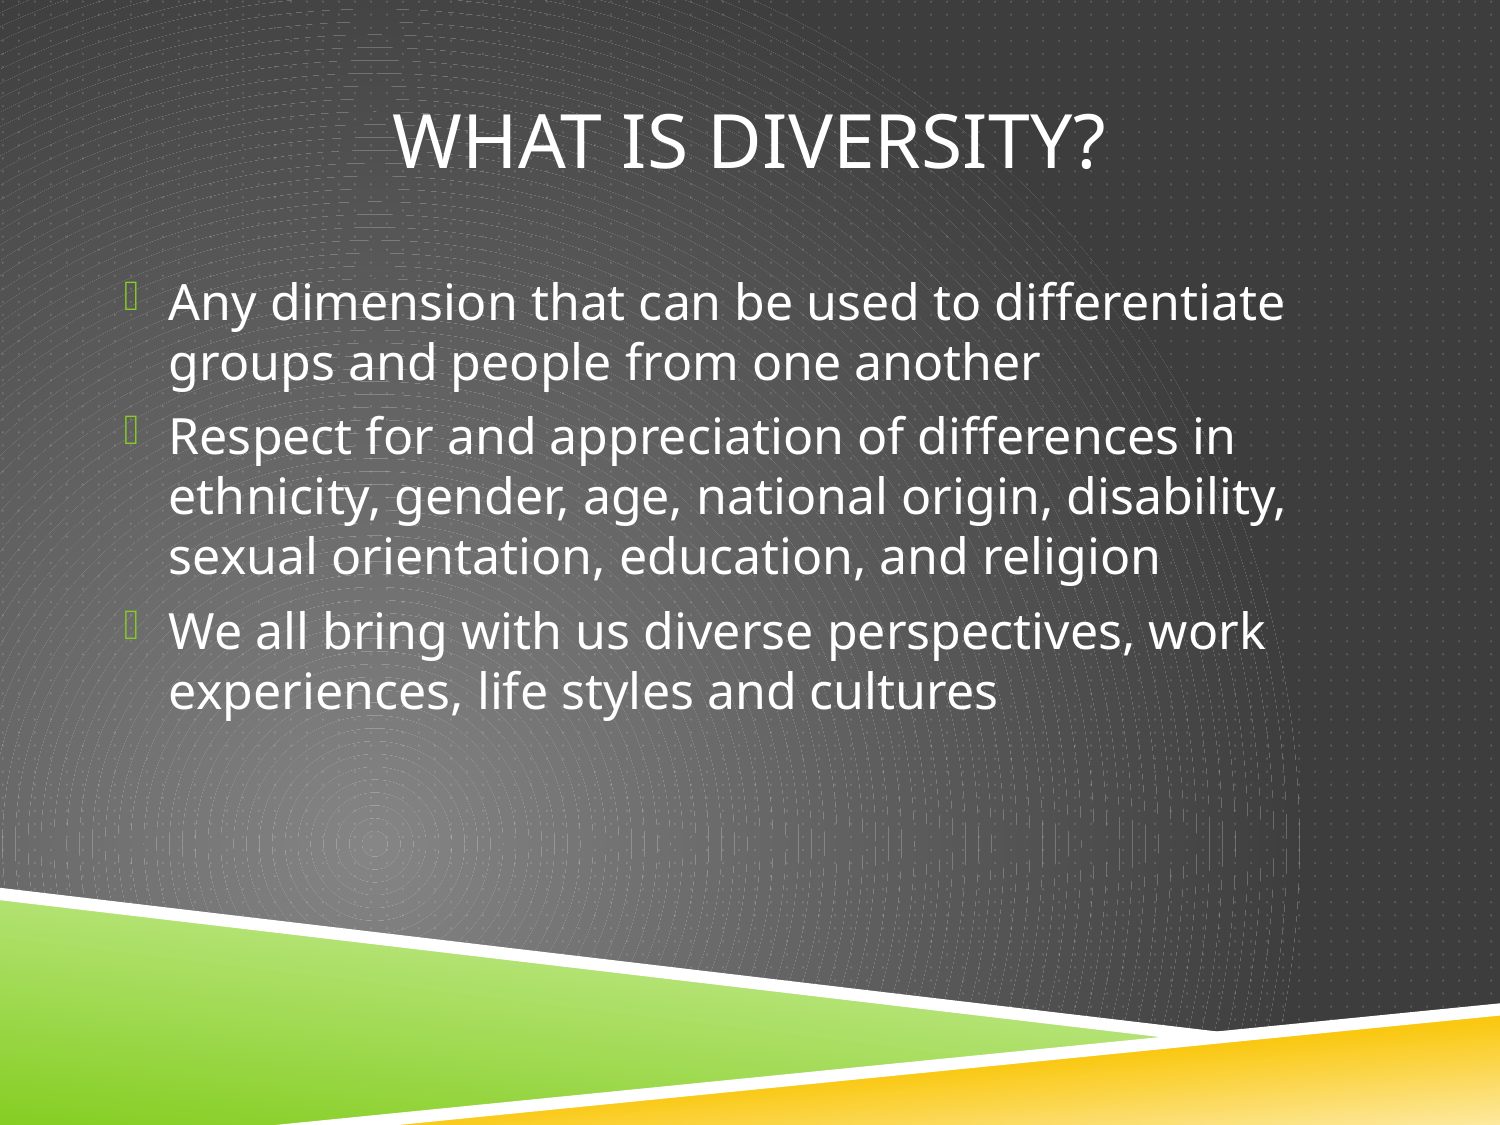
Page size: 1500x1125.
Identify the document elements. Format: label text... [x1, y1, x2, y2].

title What is diversity? [112, 45, 1388, 233]
list Any dimension that can be used to differentiate groups and people from one another Respect for and appreciation of differences in ethnicity, gender, age, national origin, disability, sexual orientation, education, and religion We all bring with us diverse perspectives, work experiences, life styles and cultures [112, 262, 1388, 875]
